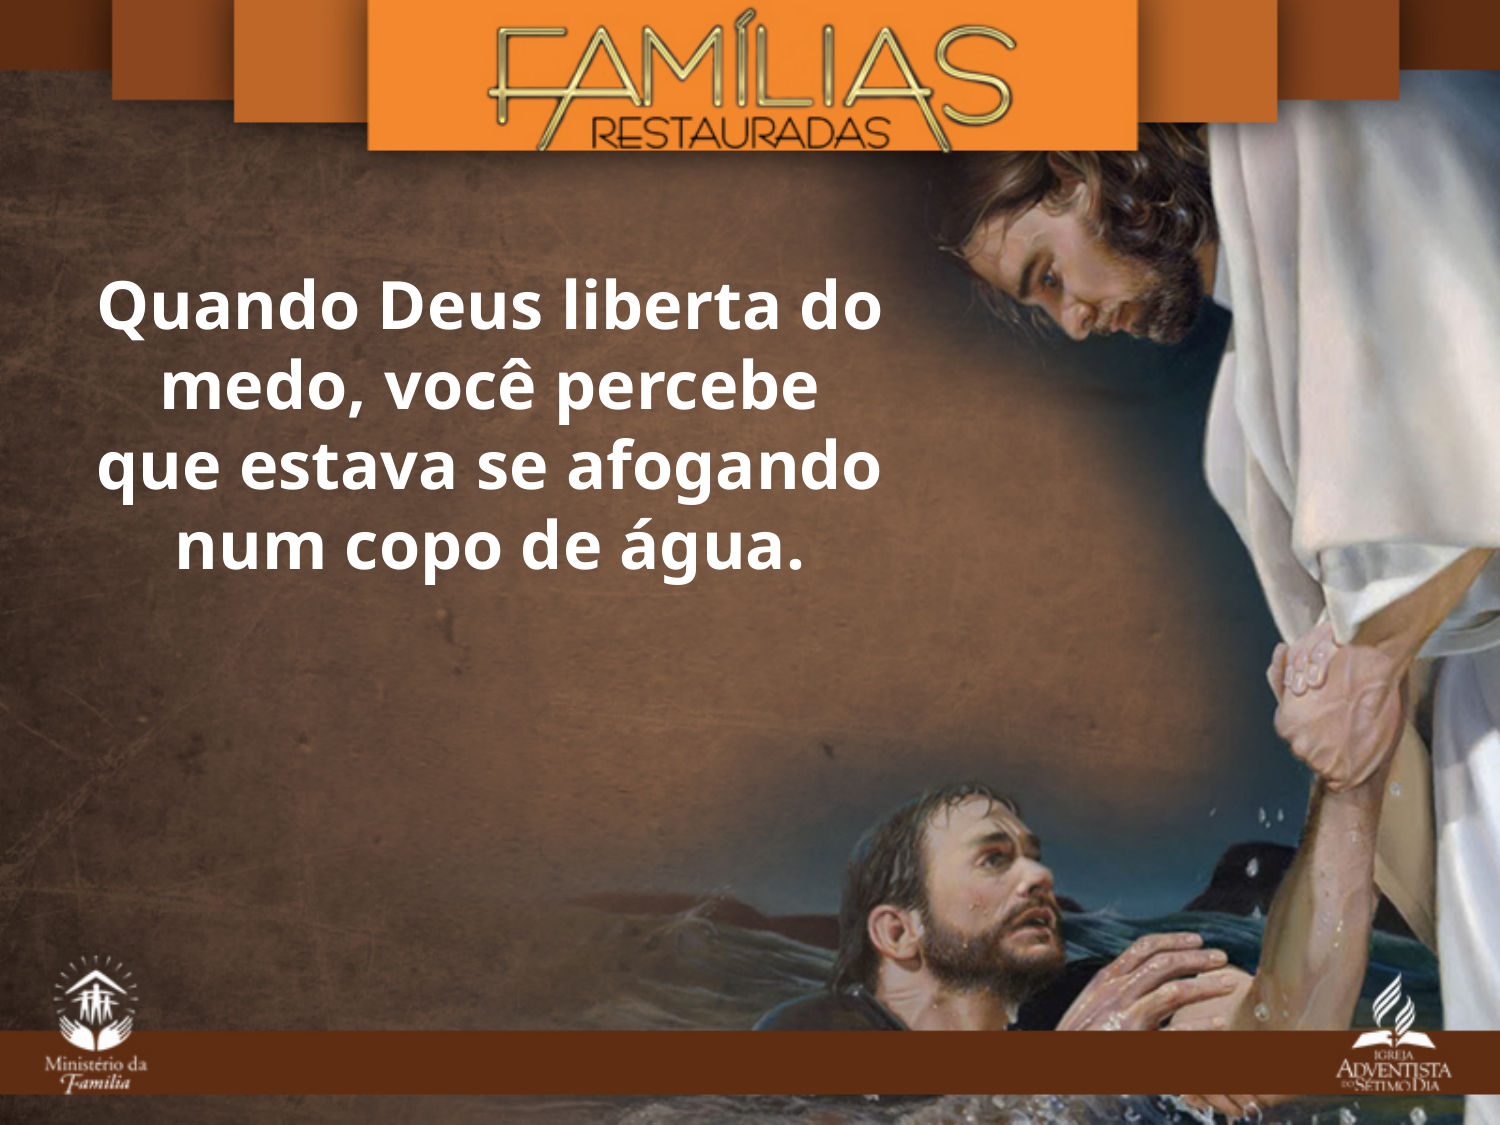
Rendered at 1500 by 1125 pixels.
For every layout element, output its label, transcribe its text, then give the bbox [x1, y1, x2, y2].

picture [0, 0, 1500, 1125]
text_box Quando Deus liberta do medo, você percebe que estava se afogando num copo de água. [76, 255, 904, 590]
